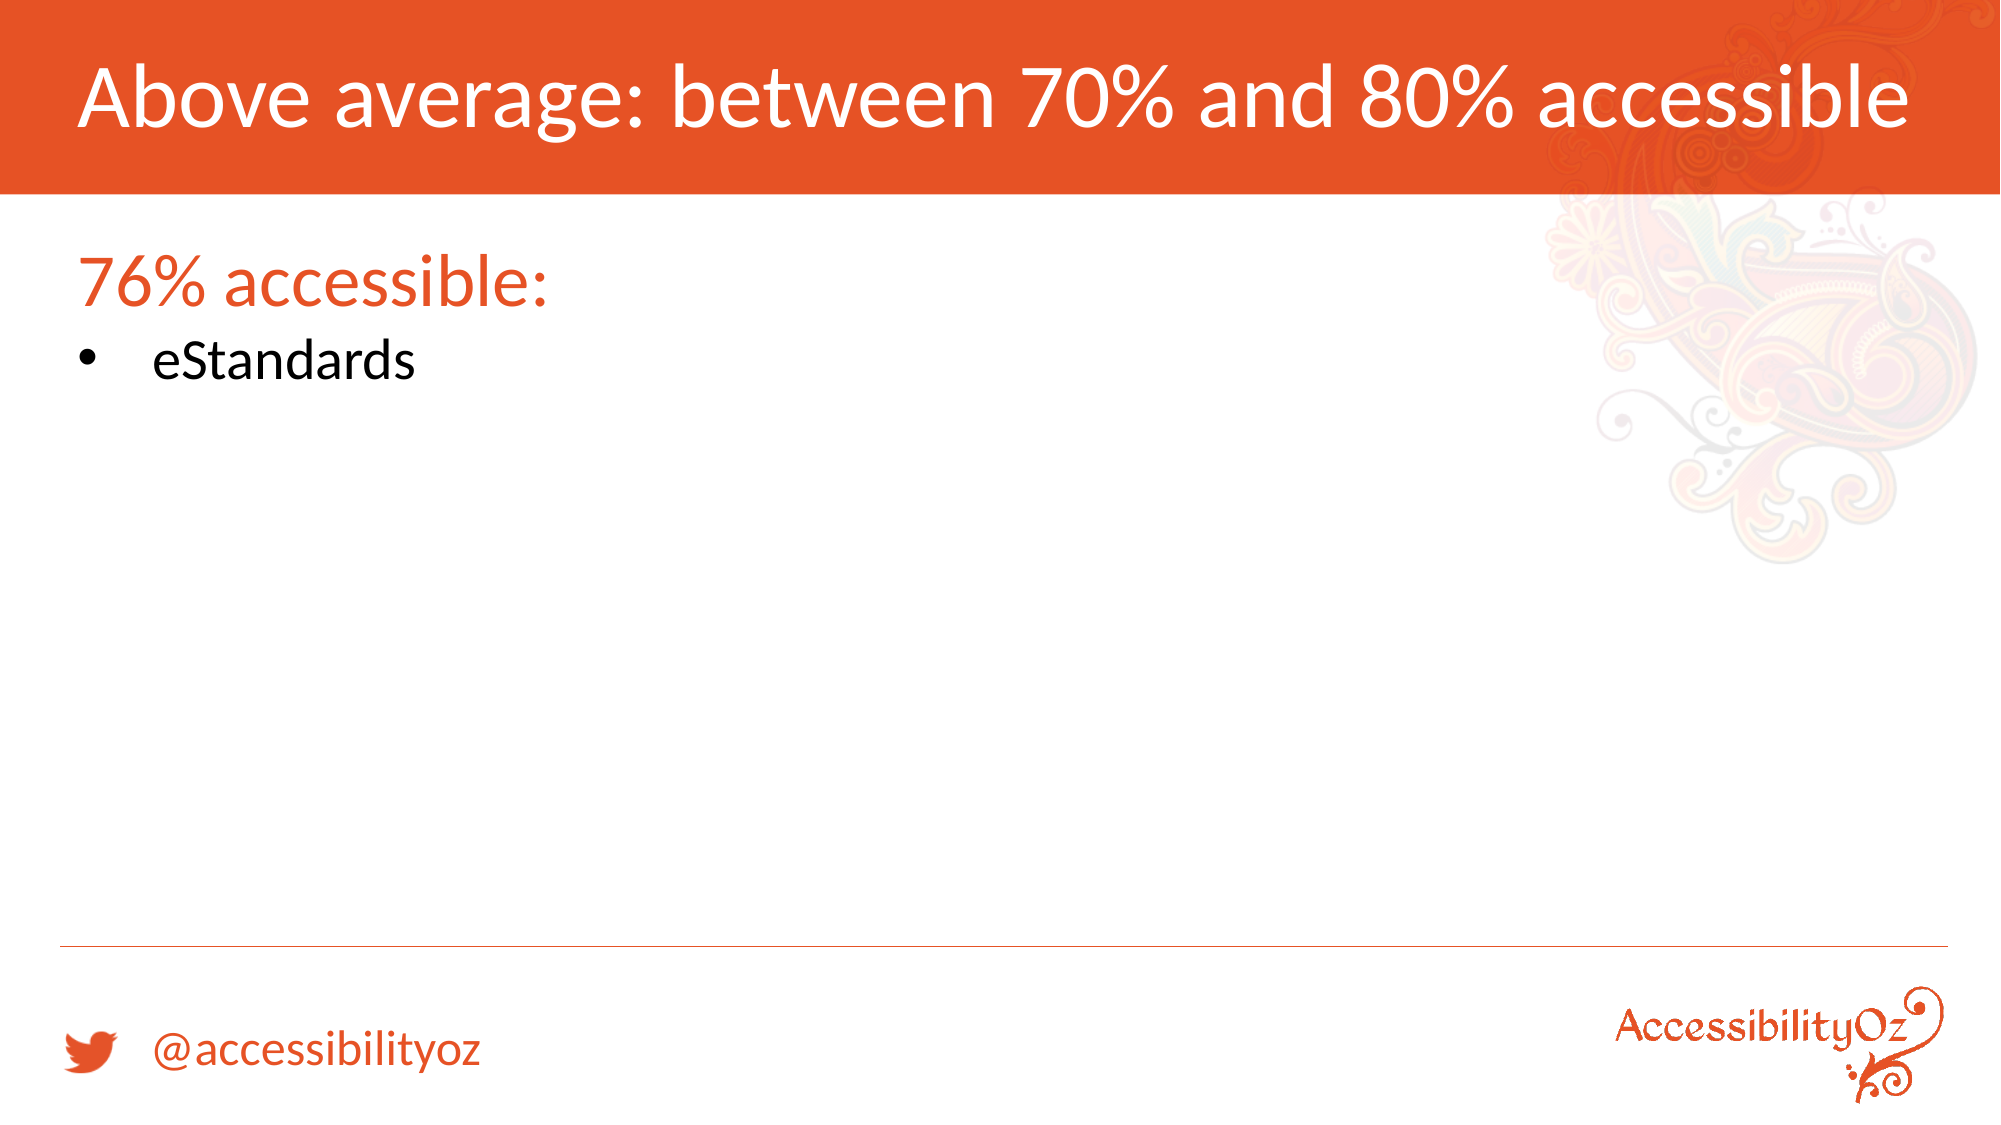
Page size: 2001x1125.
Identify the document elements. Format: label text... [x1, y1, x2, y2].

picture [1582, 946, 1976, 1125]
picture [60, 1019, 122, 1081]
subtitle 76% accessible: eStandards [62, 223, 972, 904]
title Above average: between 70% and 80% accessible [62, 35, 1944, 155]
